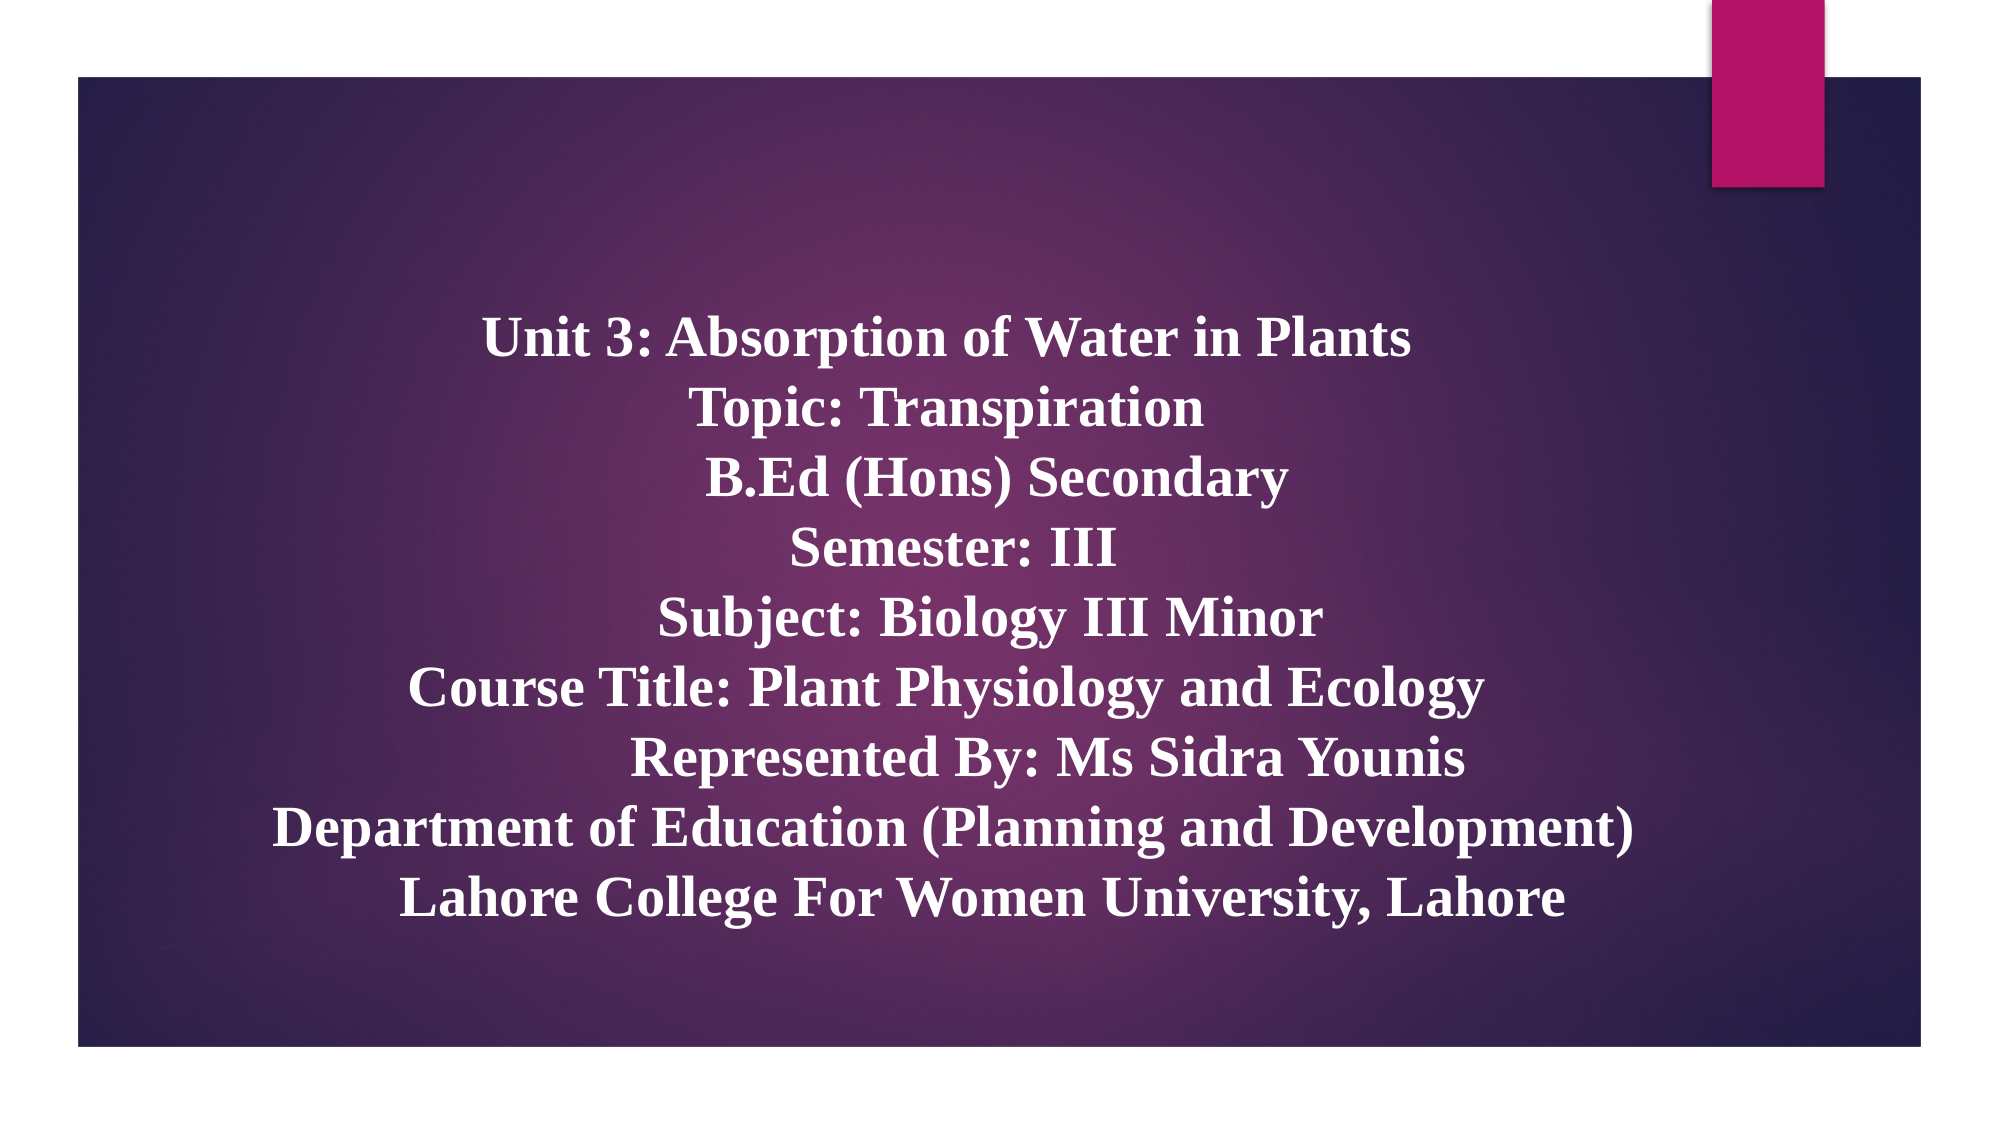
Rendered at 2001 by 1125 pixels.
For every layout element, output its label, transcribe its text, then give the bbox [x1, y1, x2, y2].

title Unit 3: Absorption of Water in Plants Topic: Transpiration B.Ed (Hons) Secondary Semester: III Subject: Biology III Minor Course Title: Plant Physiology and Ecology Represented By: Ms Sidra Younis Department of Education (Planning and Development) Lahore College For Women University, Lahore [112, 187, 1782, 936]
